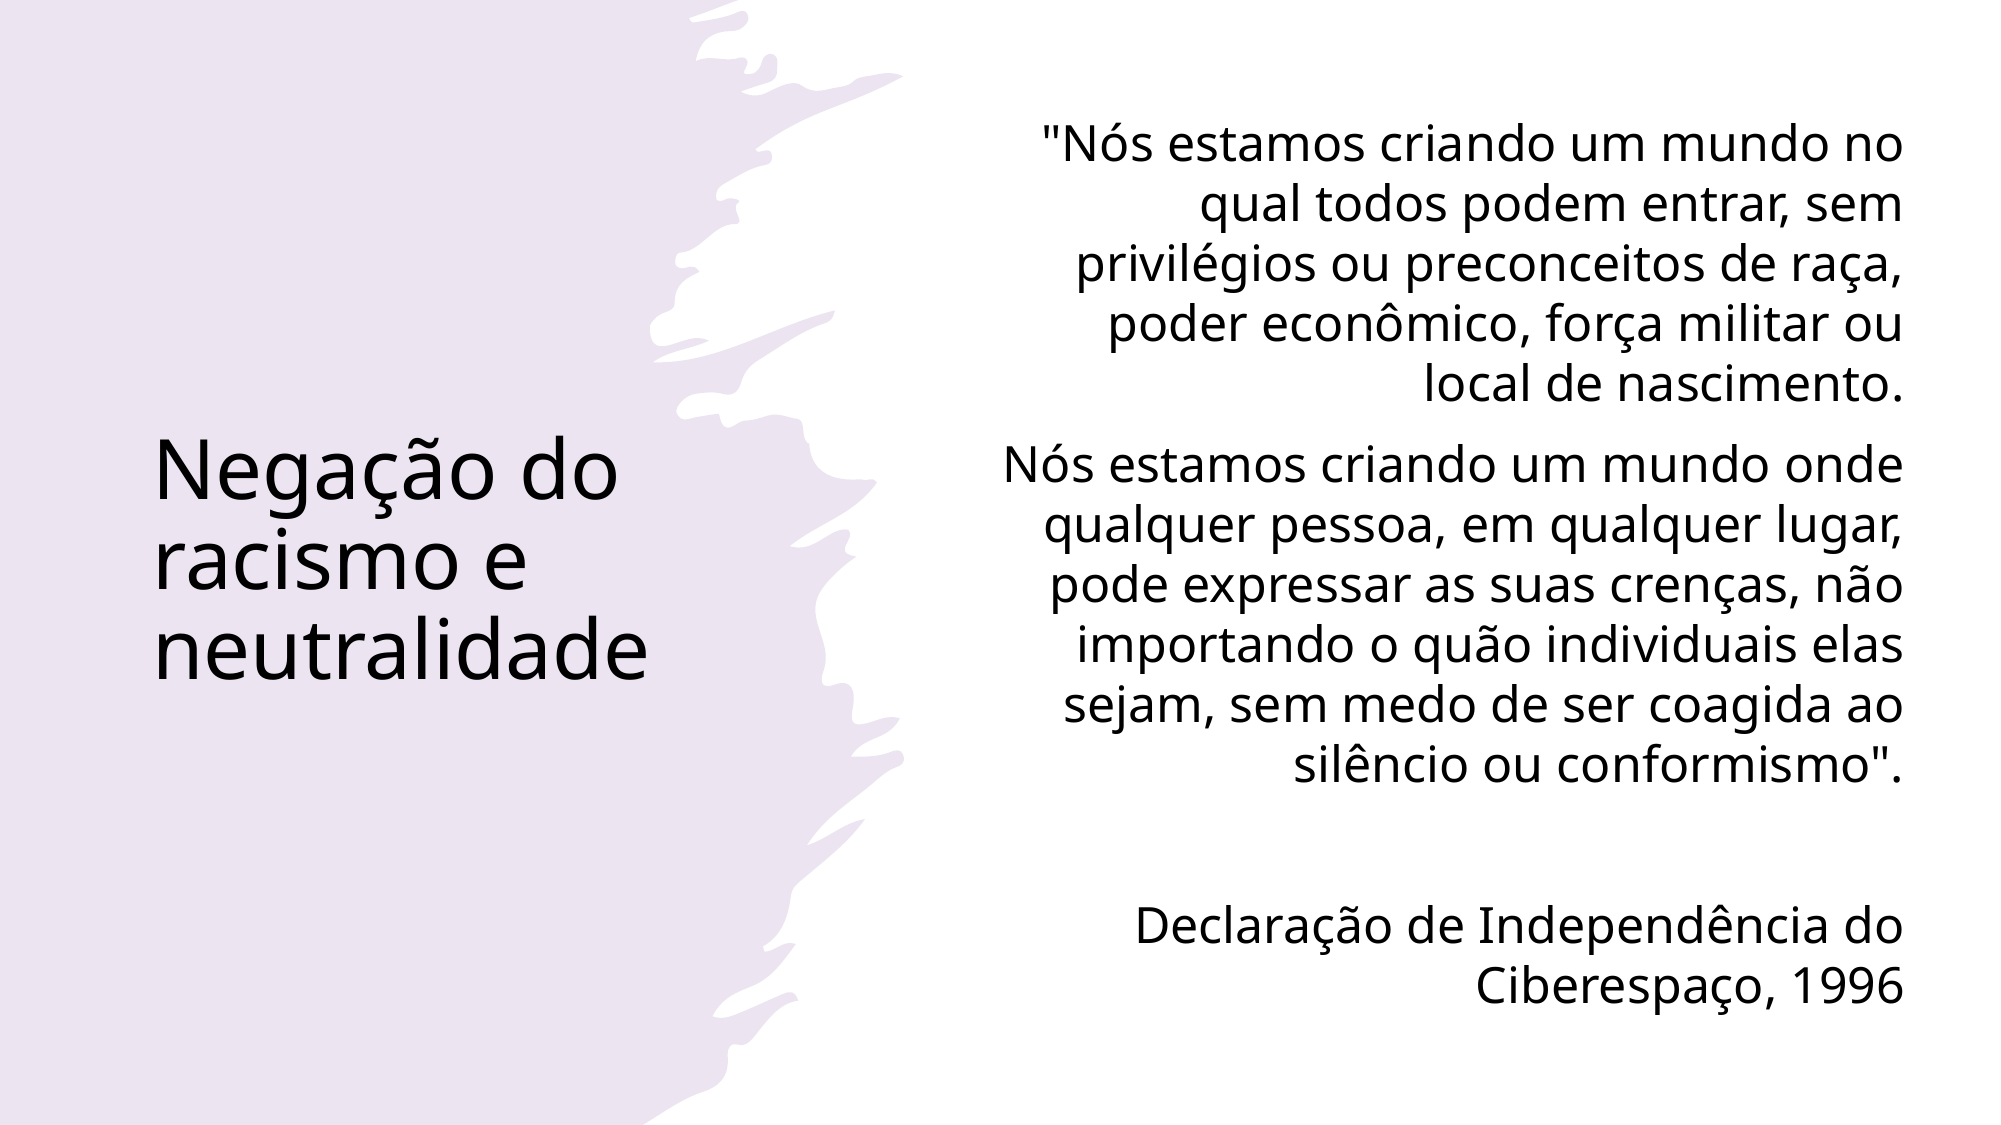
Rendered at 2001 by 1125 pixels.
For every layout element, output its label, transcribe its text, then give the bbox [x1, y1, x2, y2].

list "Nós estamos criando um mundo no qual todos podem entrar, sem privilégios ou preconceitos de raça, poder econômico, força militar ou local de nascimento. Nós estamos criando um mundo onde qualquer pessoa, em qualquer lugar, pode expressar as suas crenças, não importando o quão individuais elas sejam, sem medo de ser coagida ao silêncio ou conformismo". Declaração de Independência do Ciberespaço, 1996 [958, 116, 1920, 1008]
text_box [0, 0, 904, 1125]
text_box [645, 0, 2000, 1125]
title Negação do racismo e neutralidade [137, 116, 716, 1008]
